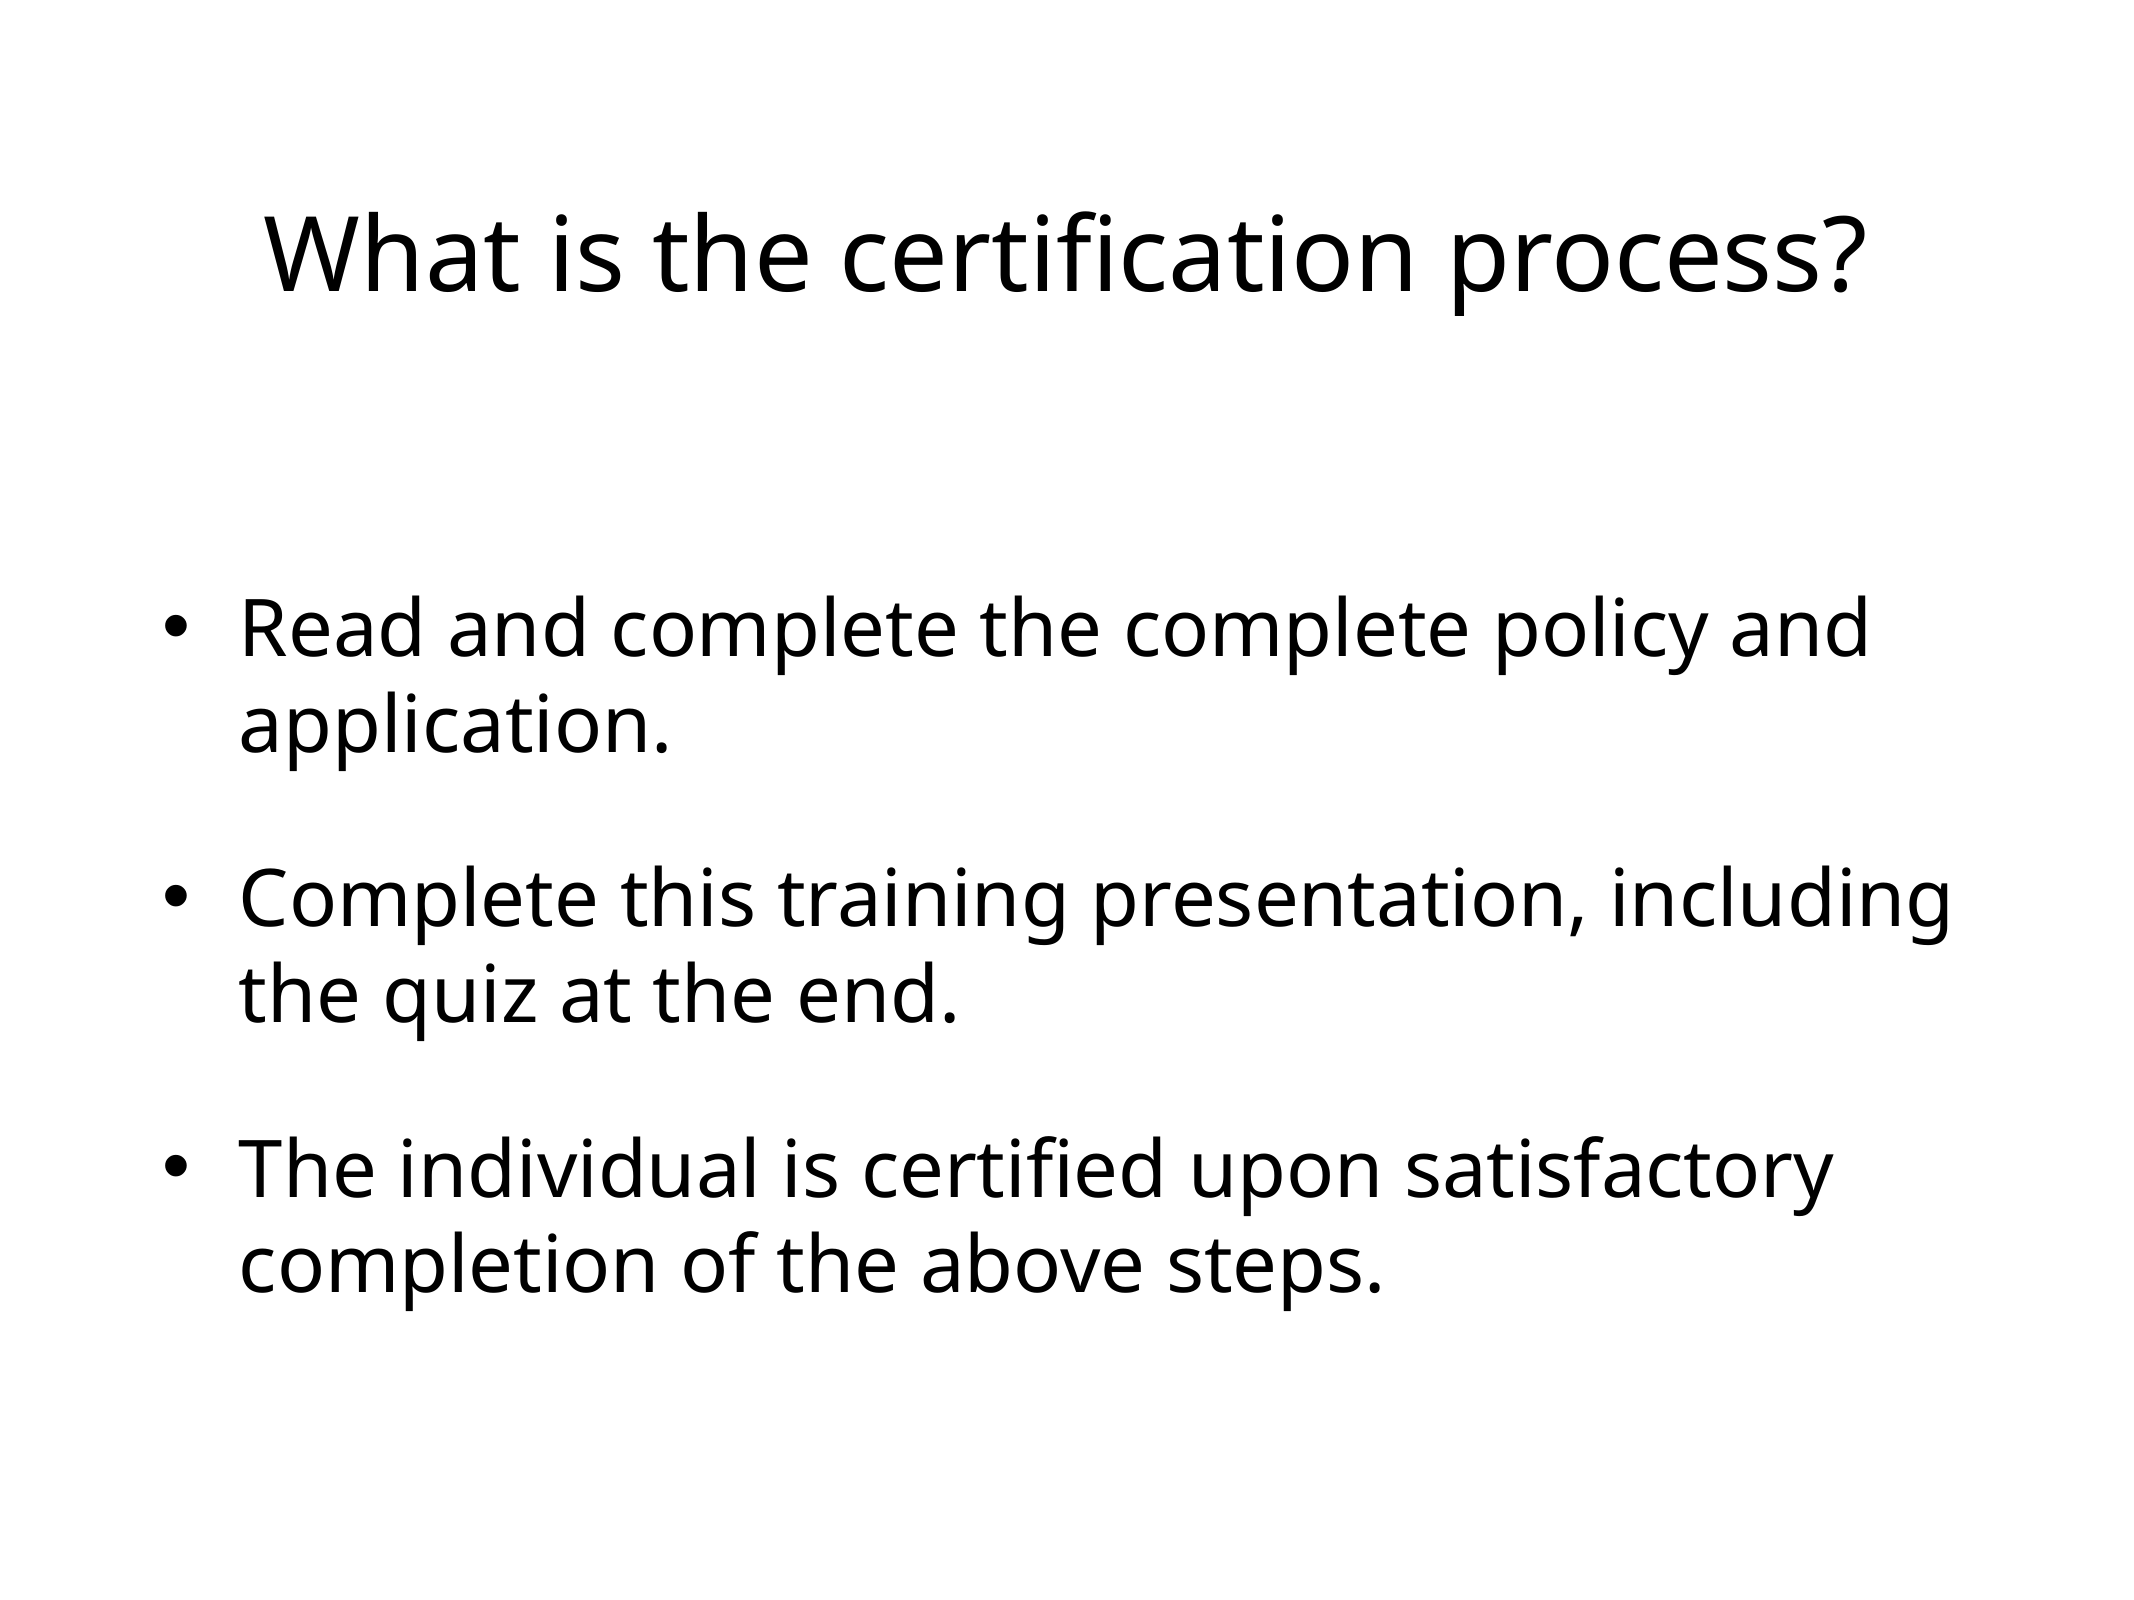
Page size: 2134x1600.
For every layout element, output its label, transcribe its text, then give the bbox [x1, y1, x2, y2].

title What is the certification process? [155, 72, 1978, 426]
list Read and complete the complete policy and application. Complete this training presentation, including the quiz at the end. The individual is certified upon satisfactory completion of the above steps. [155, 426, 1978, 1459]
